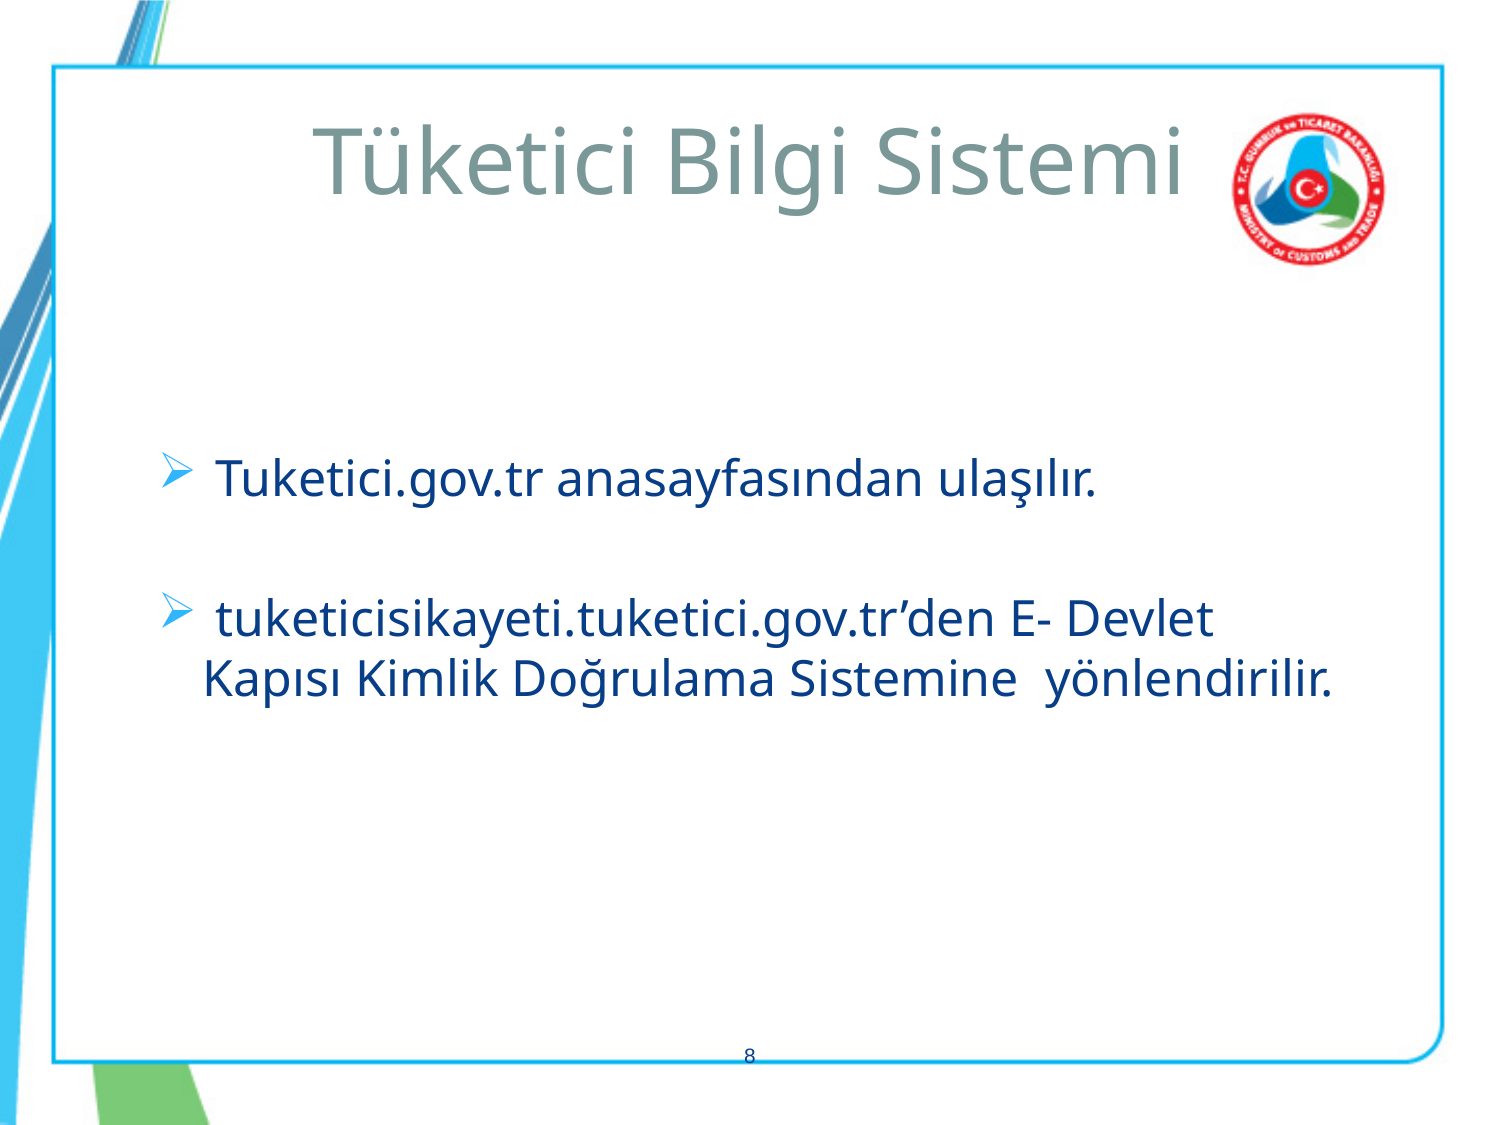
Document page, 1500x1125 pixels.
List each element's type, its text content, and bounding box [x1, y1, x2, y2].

list Tuketici.gov.tr anasayfasından ulaşılır. tuketicisikayeti.tuketici.gov.tr’den E- Devlet Kapısı Kimlik Doğrulama Sistemine yönlendirilir. [142, 438, 1359, 1005]
slide_number 8 [654, 1025, 846, 1086]
picture [0, 0, 1500, 1125]
title Tüketici Bilgi Sistemi [75, 55, 1425, 261]
